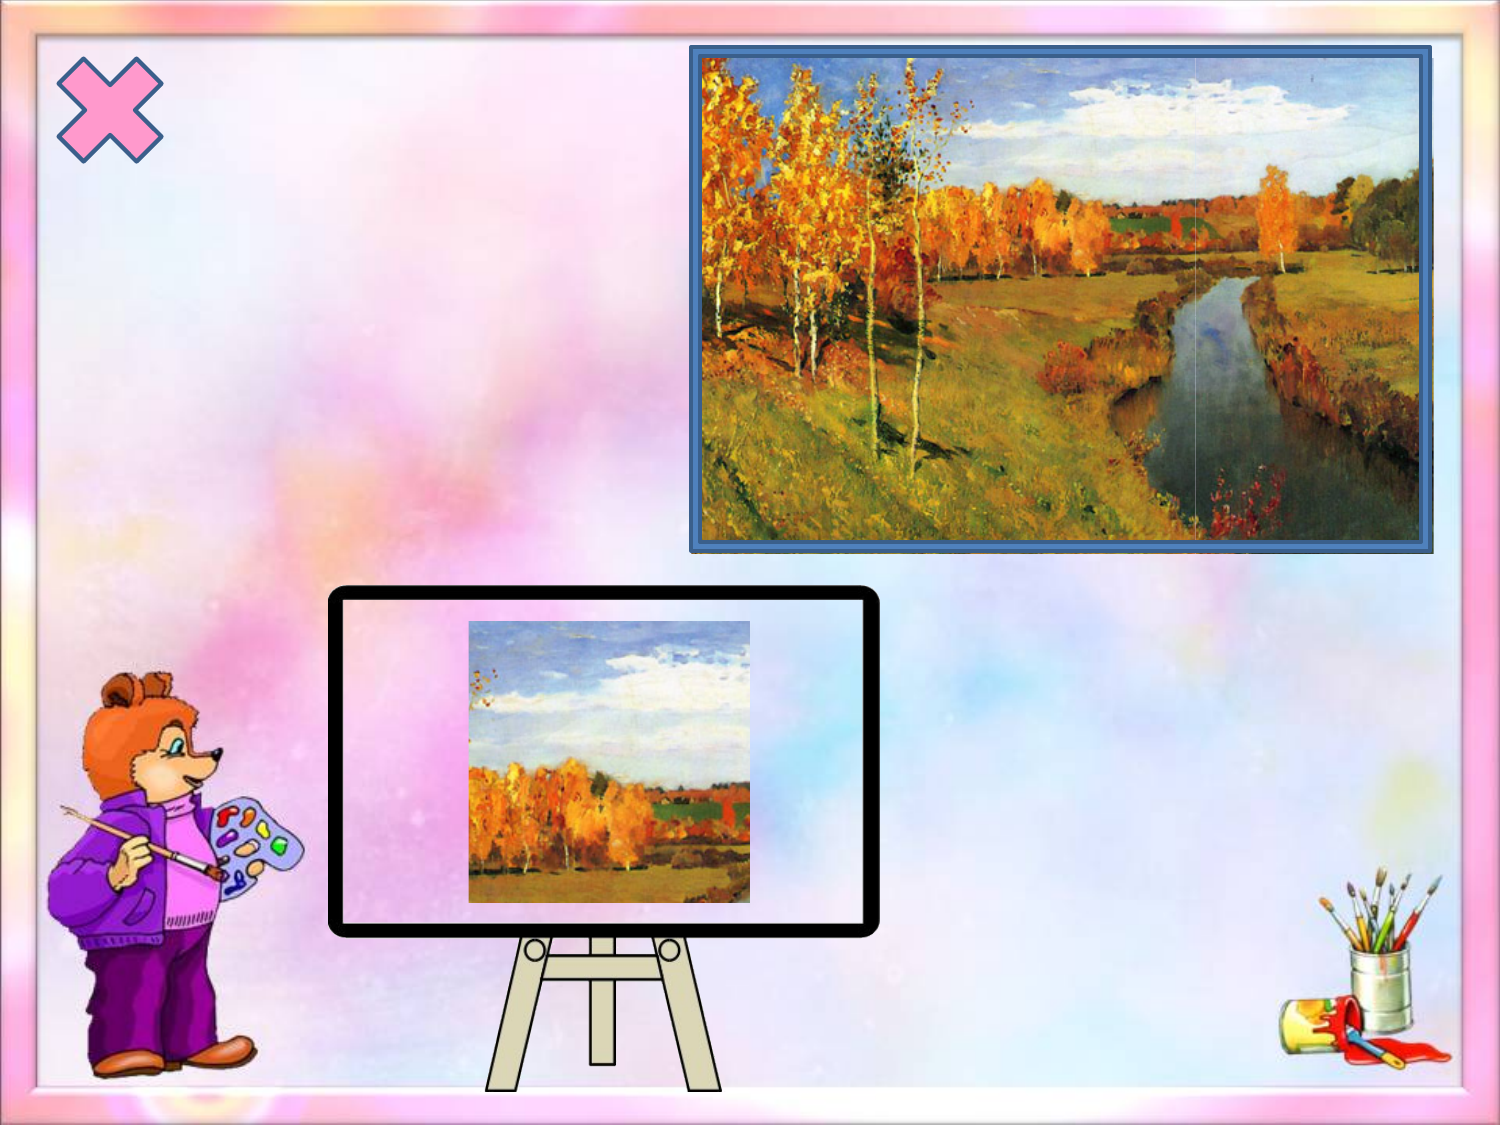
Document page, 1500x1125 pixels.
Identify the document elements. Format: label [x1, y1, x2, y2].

text_box [689, 45, 1432, 58]
picture [0, 0, 1500, 1125]
text_box [56, 56, 164, 164]
